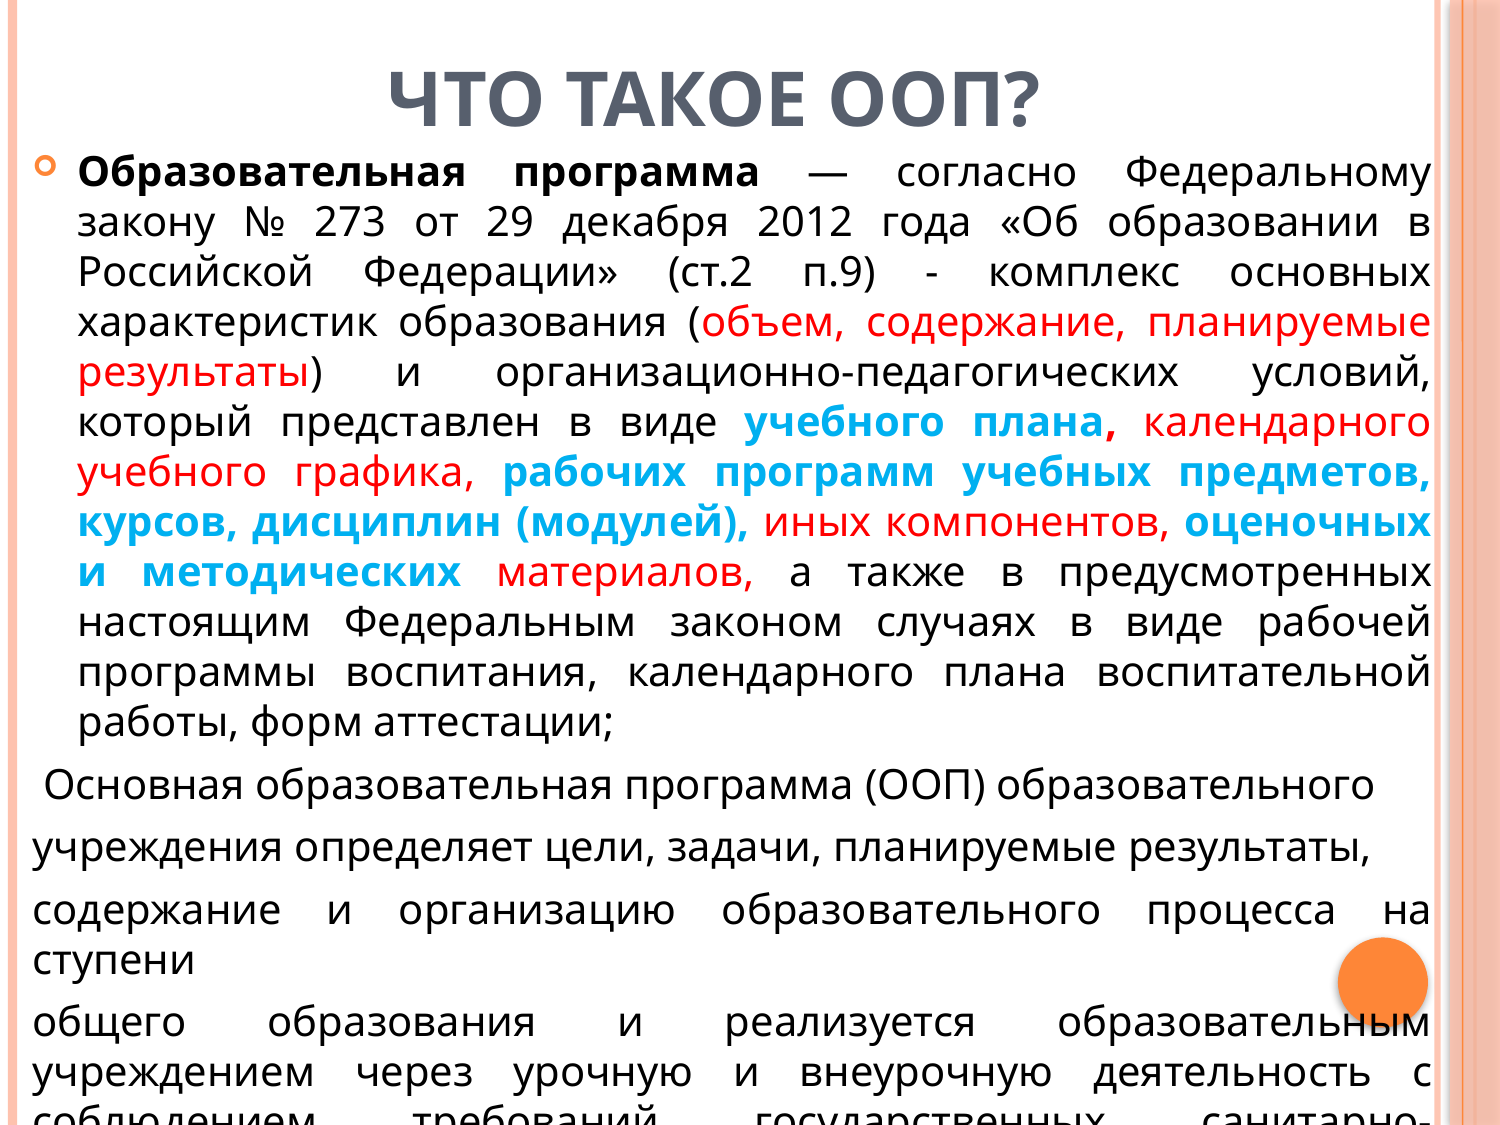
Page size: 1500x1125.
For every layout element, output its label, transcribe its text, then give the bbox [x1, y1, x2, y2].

title Что такое ООП? [29, 42, 1400, 137]
list Образовательная программа — согласно Федеральному закону № 273 от 29 декабря 2012 года «Об образовании в Российской Федерации» (ст.2 п.9) - комплекс основных характеристик образования (объем, содержание, планируемые результаты) и организационно-педагогических условий, который представлен в виде учебного плана, календарного учебного графика, рабочих программ учебных предметов, курсов, дисциплин (модулей), иных компонентов, оценочных и методических материалов, а также в предусмотренных настоящим Федеральным законом случаях в виде рабочей программы воспитания, календарного плана воспитательной работы, форм аттестации; Основная образовательная программа (ООП) образовательного учреждения определяет цели, задачи, планируемые результаты, содержание и организацию образовательного процесса на ступени общего образования и реализуется образовательным учреждением через урочную и внеурочную деятельность с соблюдением требований государственных санитарно-эпидемиологических правил и нормативов [17, 137, 1447, 1106]
